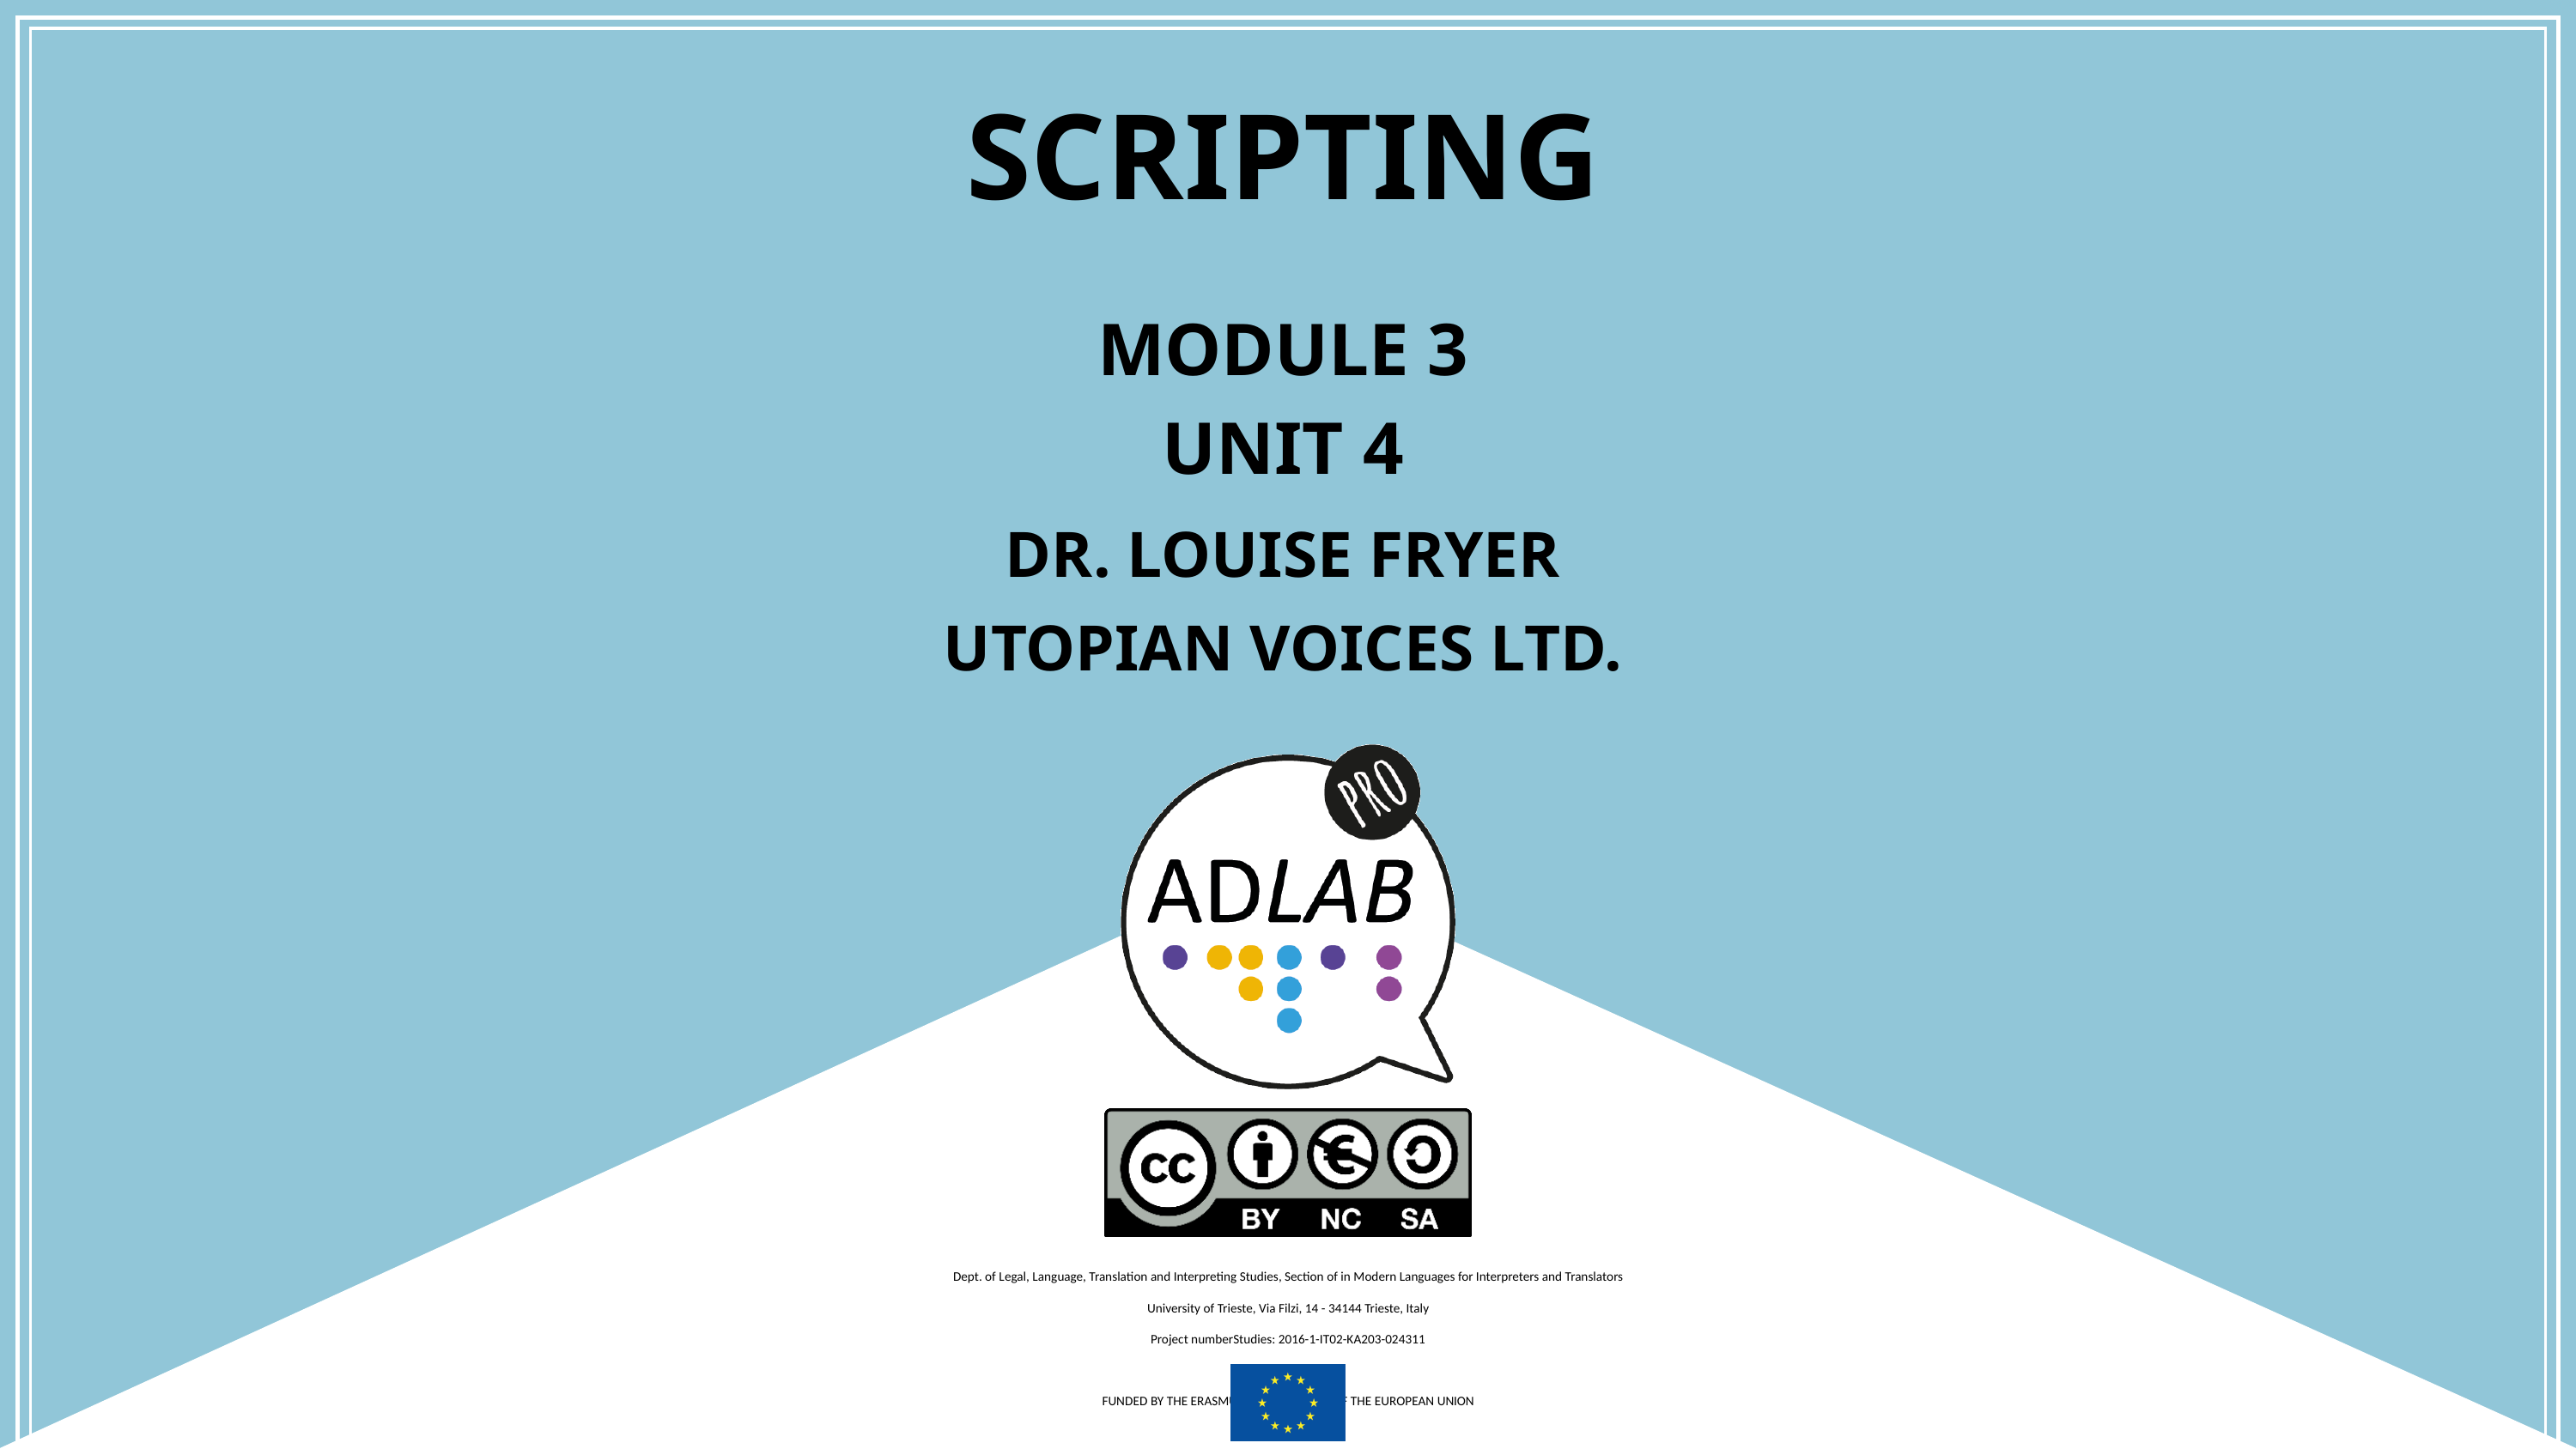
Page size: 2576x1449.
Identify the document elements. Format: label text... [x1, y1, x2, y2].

text_box Utopian Voices Ltd. [492, 610, 2074, 688]
picture [1104, 1108, 1472, 1237]
picture [1111, 736, 1465, 1089]
list Dr. Louise Fryer [492, 517, 2074, 596]
picture [1230, 1364, 1346, 1441]
title scripting [144, 91, 2422, 252]
list Module 3 Unit 4 [492, 306, 2074, 504]
